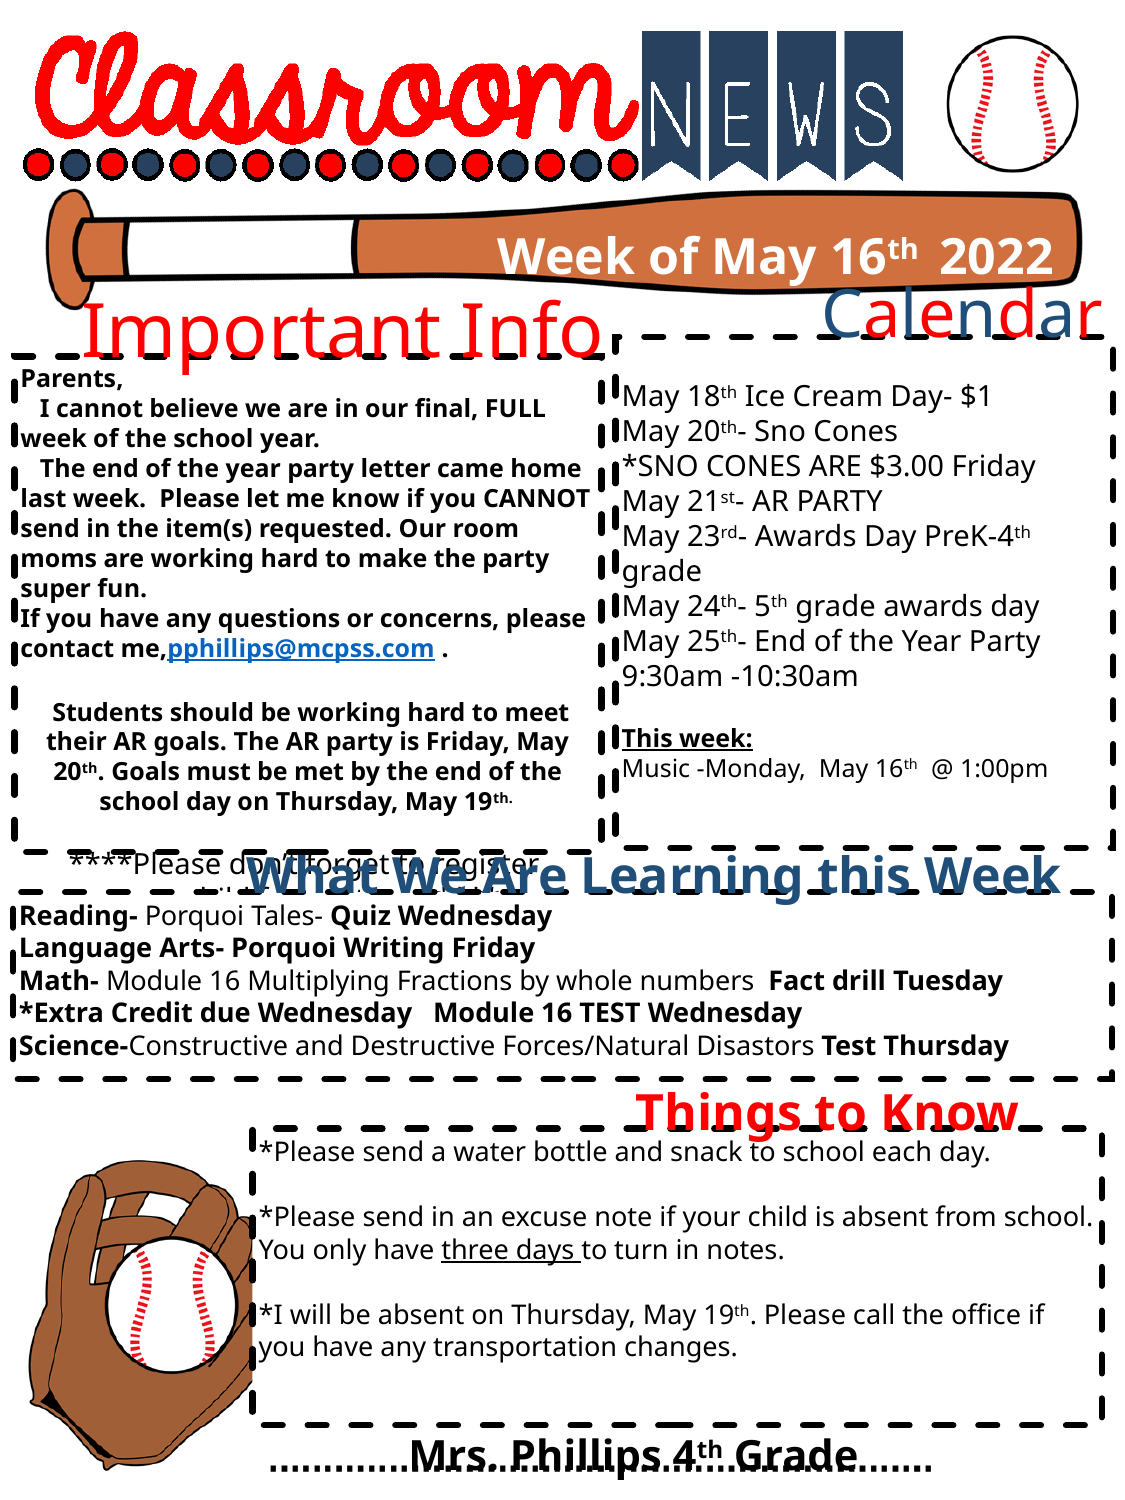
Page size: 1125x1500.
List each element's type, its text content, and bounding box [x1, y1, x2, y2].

picture [602, 357, 615, 837]
text_box What We Are Learning this Week [14, 837, 1082, 902]
text_box Calendar [677, 264, 1110, 381]
text_box Things to Know [342, 1073, 1125, 1147]
text_box Week of May 16th 2022 [244, 216, 1082, 292]
text_box Mrs. Phillips 4th Grade [224, 1422, 1054, 1488]
text_box Reading- Porquoi Tales- Quiz Wednesday Language Arts- Porquoi Writing Friday Math- Module 16 Multiplying Fractions by whole numbers Fact drill Tuesday *Extra Credit due Wednesday Module 16 TEST Wednesday Science-Constructive and Destructive Forces/Natural Disastors Test Thursday [12, 892, 1112, 1080]
picture [0, 0, 1125, 1073]
text_box *Please send a water bottle and snack to school each day. *Please send in an excuse note if your child is absent from school. You only have three days to turn in notes. *I will be absent on Thursday, May 19th. Please call the office if you have any transportation changes. [252, 1128, 1102, 1426]
picture [0, 357, 1125, 1500]
text_box Parents, I cannot believe we are in our final, FULL week of the school year. The end of the year party letter came home last week. Please let me know if you CANNOT send in the item(s) requested. Our room moms are working hard to make the party super fun. If you have any questions or concerns, please contact me,pphillips@mcpss.com . Students should be working hard to meet their AR goals. The AR party is Friday, May 20th. Goals must be met by the end of the school day on Thursday, May 19th. ****Please don’t forget to register your child for next year.**** [14, 357, 602, 837]
text_box May 18th Ice Cream Day- $1 May 20th- Sno Cones *SNO CONES ARE $3.00 Friday May 21st- AR PARTY May 23rd- Awards Day PreK-4th grade May 24th- 5th grade awards day May 25th- End of the Year Party 9:30am -10:30am This week: Music -Monday, May 16th @ 1:00pm [615, 336, 1114, 848]
text_box Important Info [0, 276, 688, 357]
